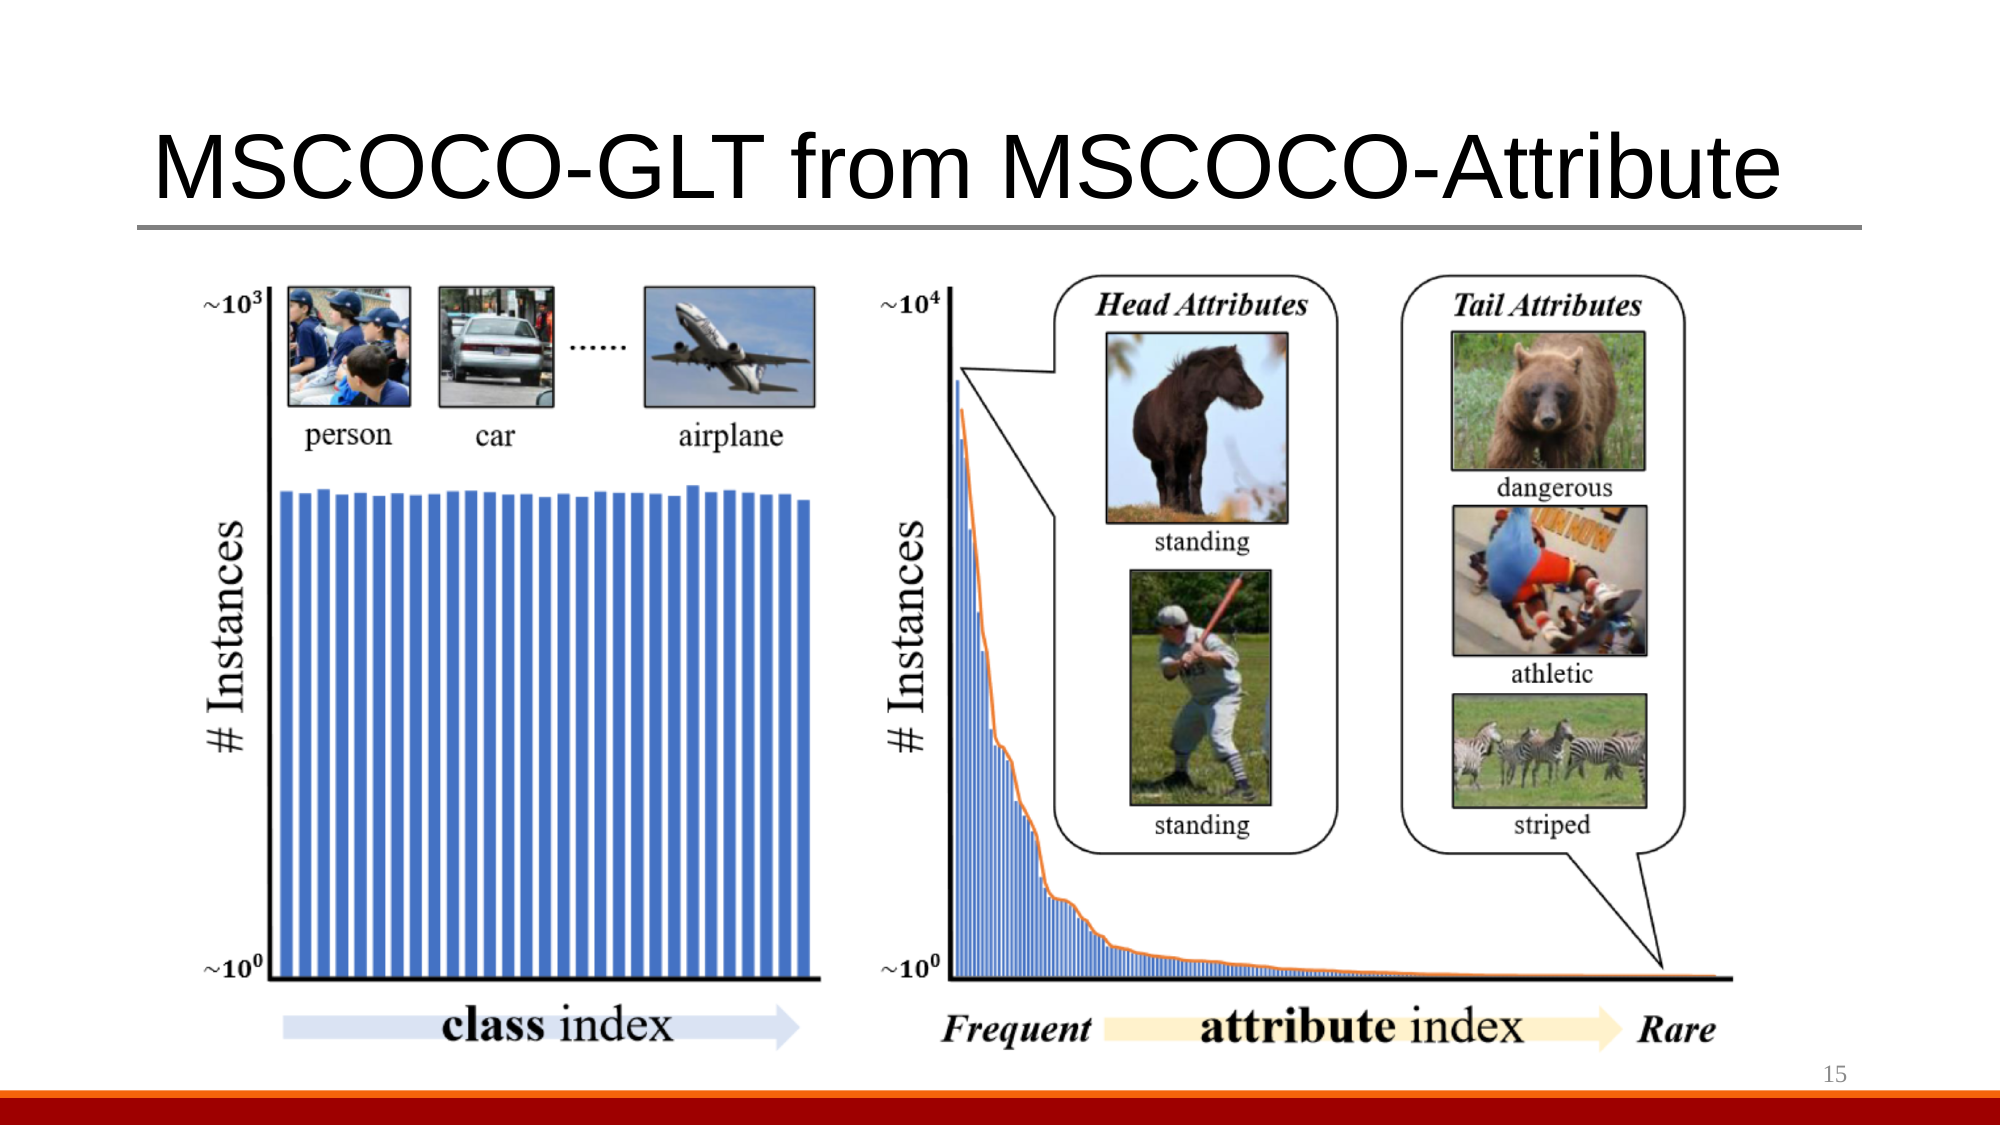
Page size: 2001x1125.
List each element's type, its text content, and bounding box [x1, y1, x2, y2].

title MSCOCO-GLT from MSCOCO-Attribute [137, 59, 1863, 278]
slide_number 15 [1412, 1042, 1863, 1103]
picture [162, 240, 1796, 1073]
